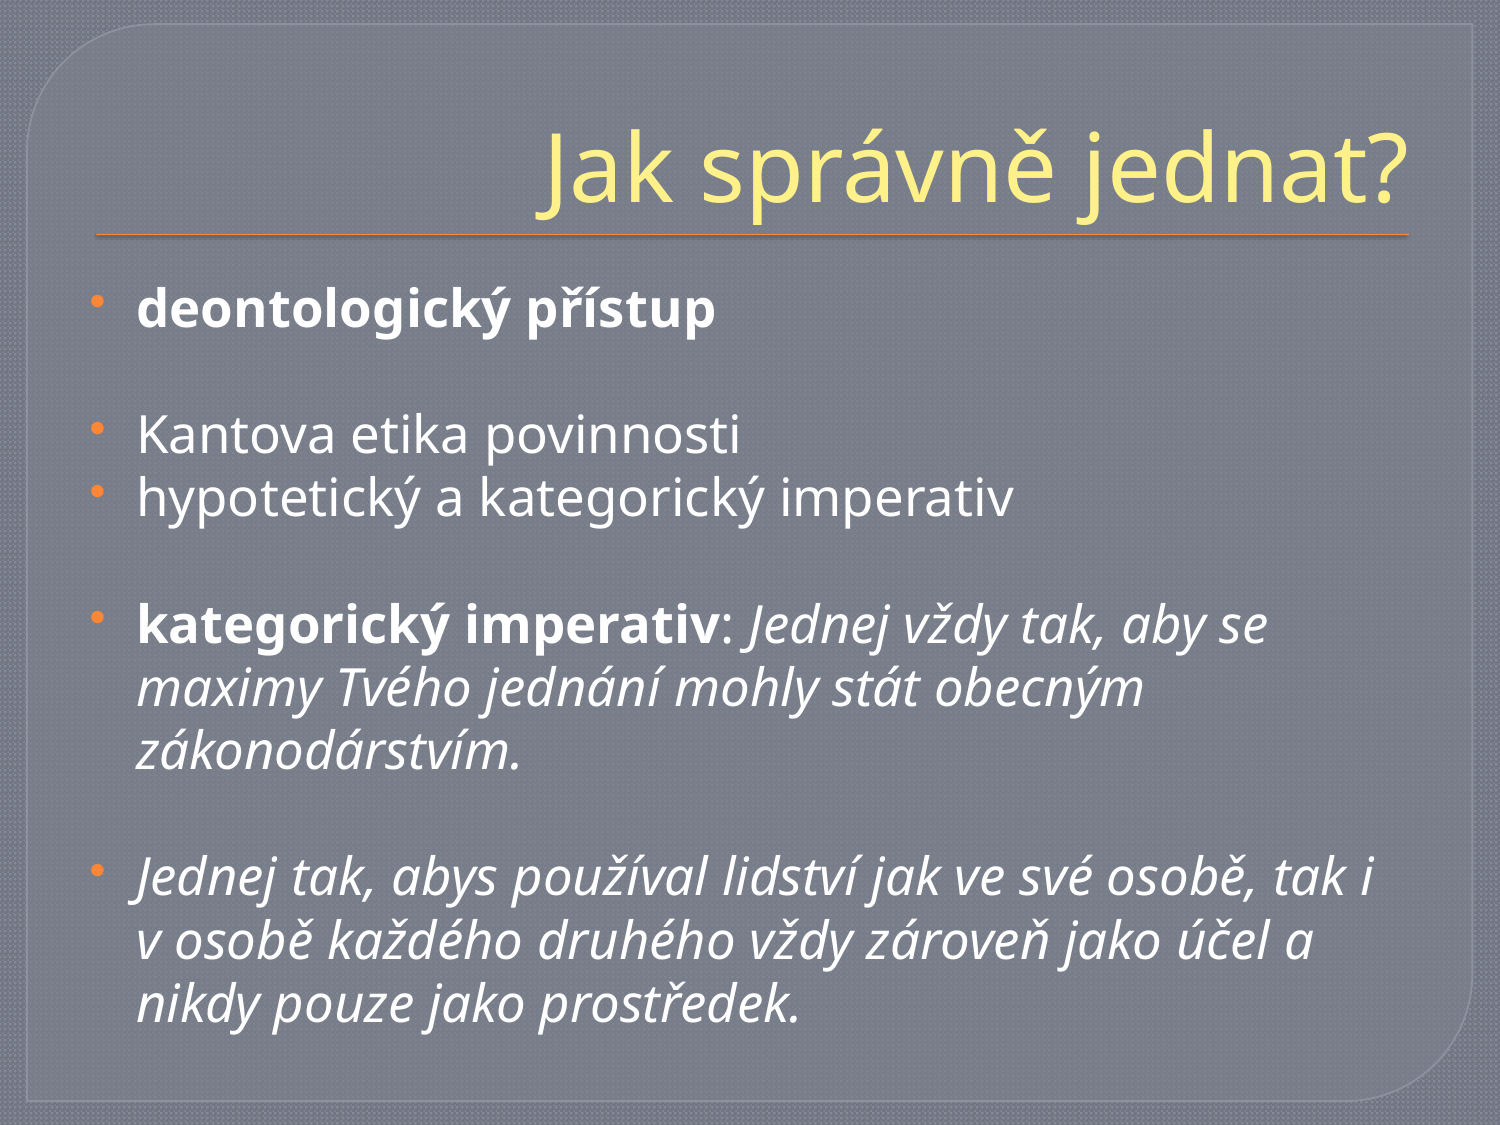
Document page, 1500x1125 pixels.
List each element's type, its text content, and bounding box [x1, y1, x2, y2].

title Jak správně jednat? [75, 41, 1425, 230]
list deontologický přístup Kantova etika povinnosti hypotetický a kategorický imperativ kategorický imperativ: Jednej vždy tak, aby se maximy Tvého jednání mohly stát obecným zákonodárstvím. Jednej tak, abys používal lidství jak ve své osobě, tak i v osobě každého druhého vždy zároveň jako účel a nikdy pouze jako prostředek. [76, 267, 1427, 1047]
